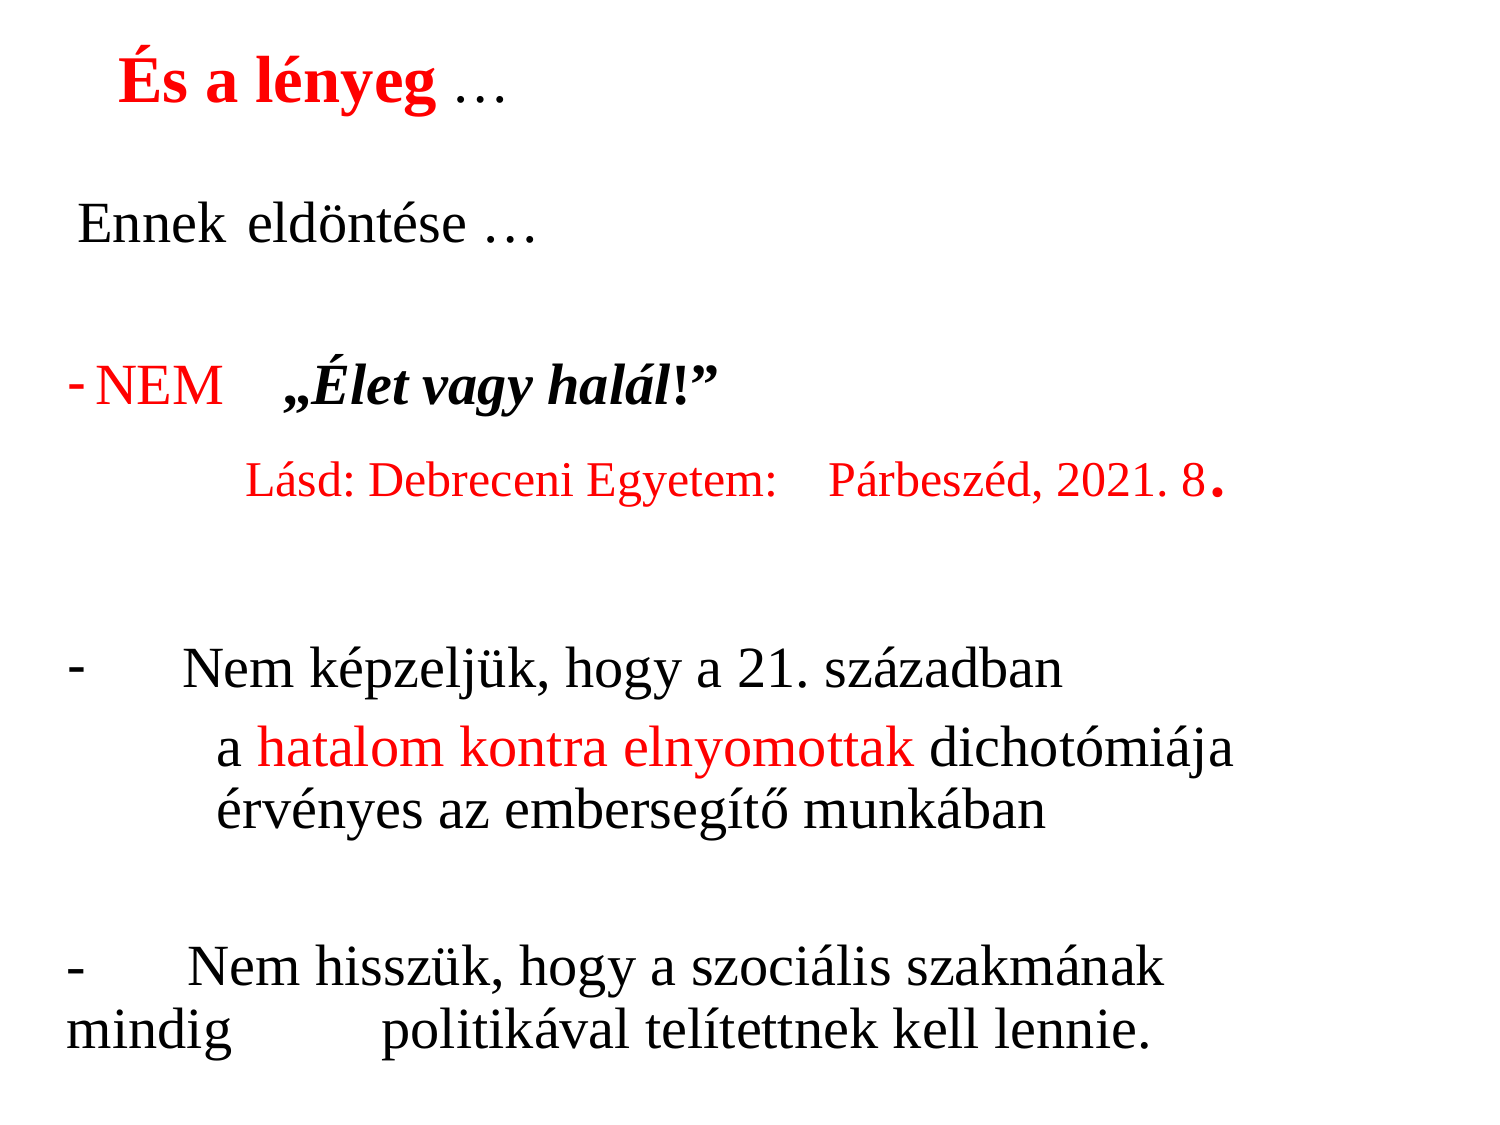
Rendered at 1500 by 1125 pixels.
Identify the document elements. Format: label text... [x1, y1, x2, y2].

list Ennek eldöntése … NEM „Élet vagy halál!” Lásd: Debreceni Egyetem: Párbeszéd, 2021. 8. Nem képzeljük, hogy a 21. században a hatalom kontra elnyomottak dichotómiája érvényes az embersegítő munkában - Nem hisszük, hogy a szociális szakmának mindig politikával telítettnek kell lennie. [51, 162, 1397, 1111]
title És a lényeg … [103, 0, 1397, 162]
